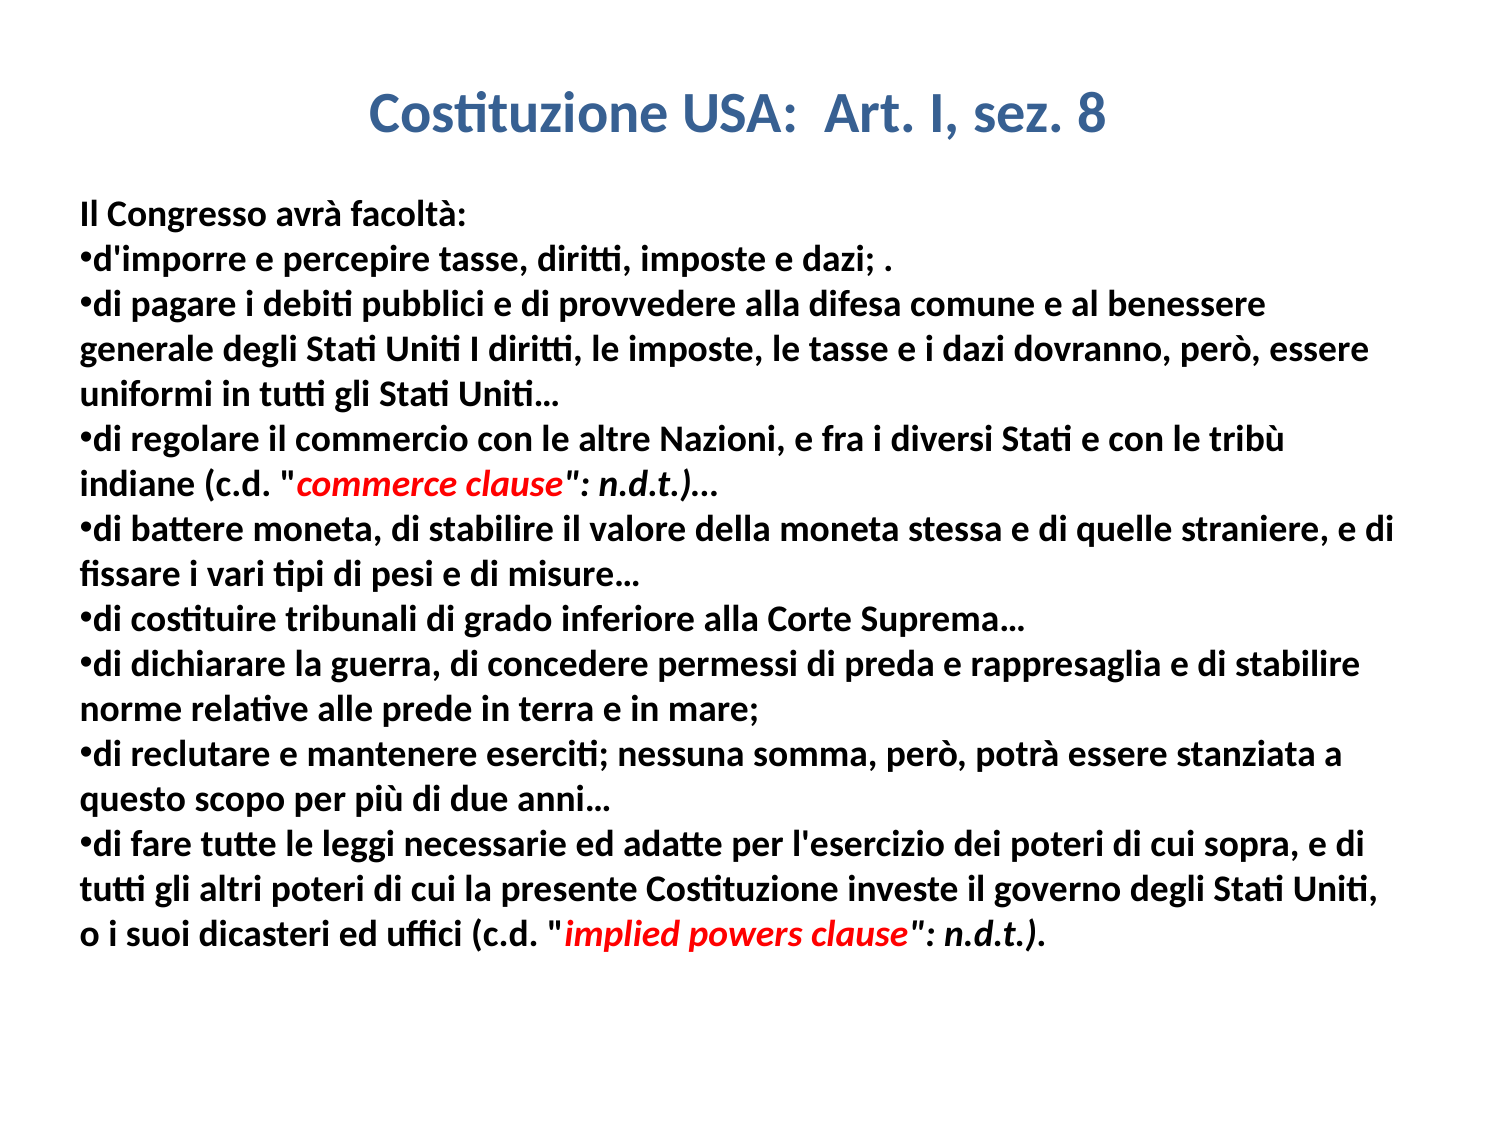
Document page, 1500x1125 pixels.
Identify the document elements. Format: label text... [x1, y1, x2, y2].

text_box Costituzione USA: Art. I, sez. 8 Il Congresso avrà facoltà: d'imporre e percepire tasse, diritti, imposte e dazi; . di pagare i debiti pubblici e di provvedere alla difesa comune e al benessere generale degli Stati Uniti I diritti, le imposte, le tasse e i dazi dovranno, però, essere uniformi in tutti gli Stati Uniti… di regolare il commercio con le altre Nazioni, e fra i diversi Stati e con le tribù indiane (c.d. "commerce clause": n.d.t.)… di battere moneta, di stabilire il valore della moneta stessa e di quelle straniere, e di fissare i vari tipi di pesi e di misure… di costituire tribunali di grado inferiore alla Corte Suprema… di dichiarare la guerra, di concedere permessi di preda e rappresaglia e di stabilire norme relative alle prede in terra e in mare; di reclutare e mantenere eserciti; nessuna somma, però, potrà essere stanziata a questo scopo per più di due anni… di fare tutte le leggi necessarie ed adatte per l'esercizio dei poteri di cui sopra, e di tutti gli altri poteri di cui la presente Costituzione investe il governo degli Stati Uniti, o i suoi dicasteri ed uffici (c.d. "implied powers clause": n.d.t.). [64, 66, 1412, 1007]
